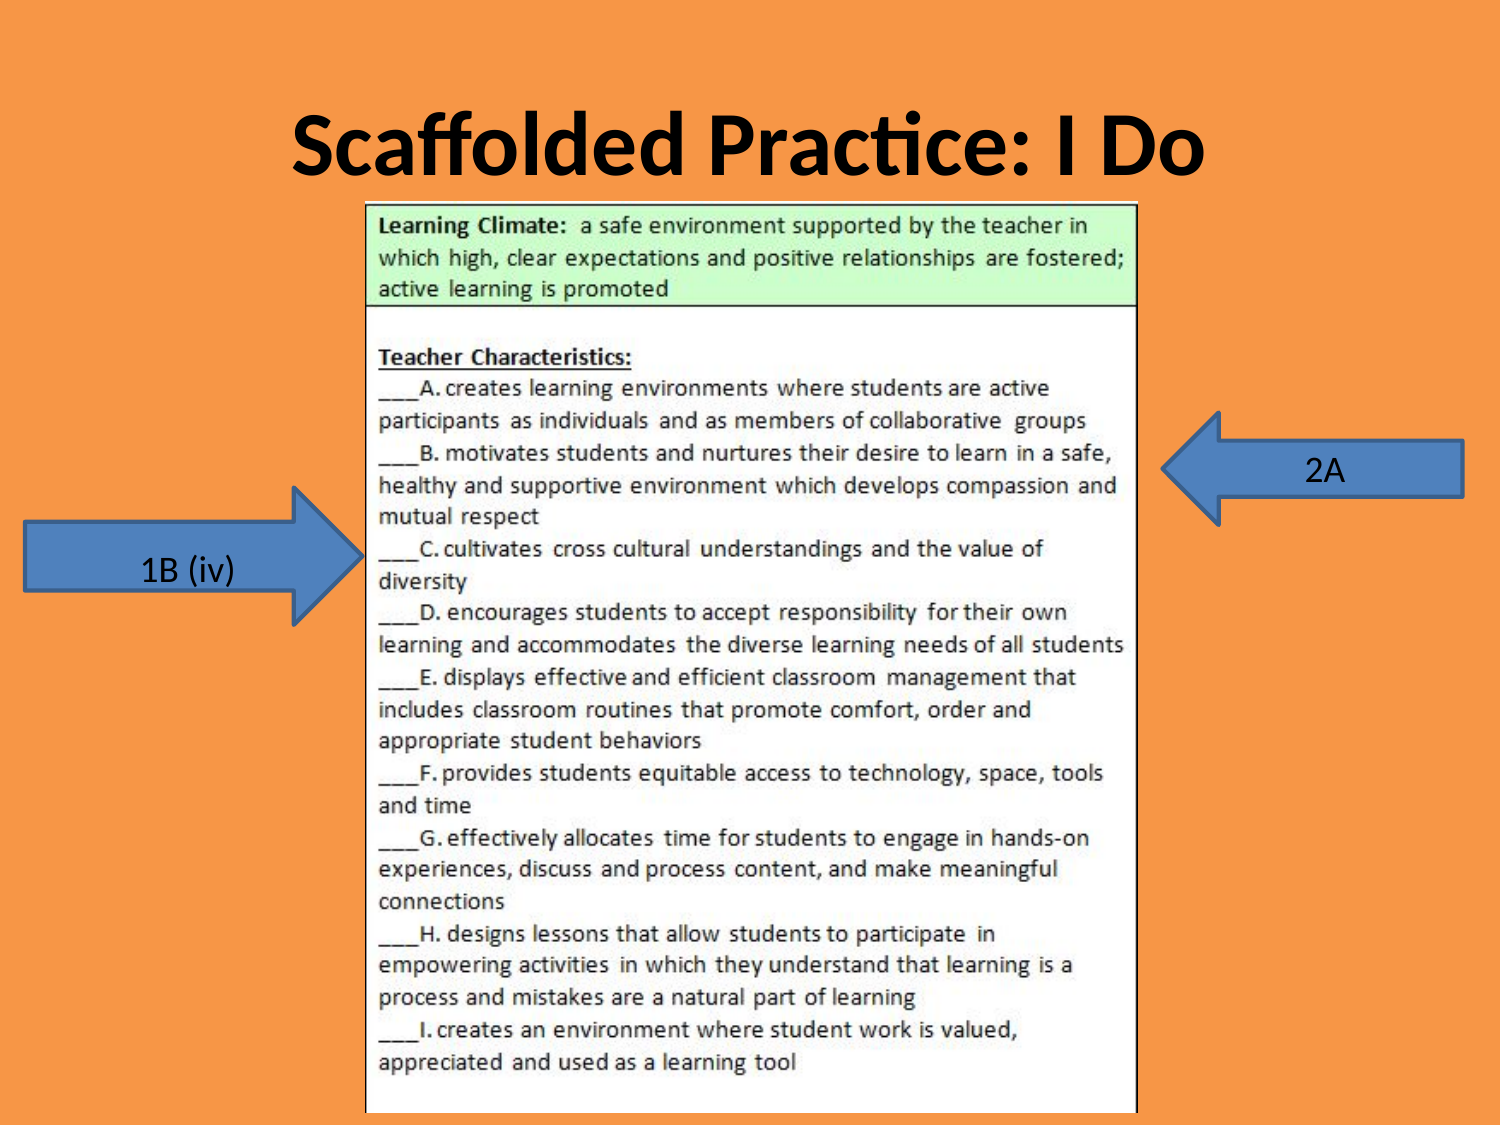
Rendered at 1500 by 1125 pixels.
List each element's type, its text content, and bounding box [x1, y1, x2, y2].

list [364, 201, 1138, 1113]
text_box 1B (iv) [62, 537, 313, 598]
text_box [1160, 410, 1465, 527]
title Scaffolded Practice: I Do [75, 45, 1425, 233]
text_box [22, 485, 359, 627]
text_box 2A [1262, 437, 1388, 498]
